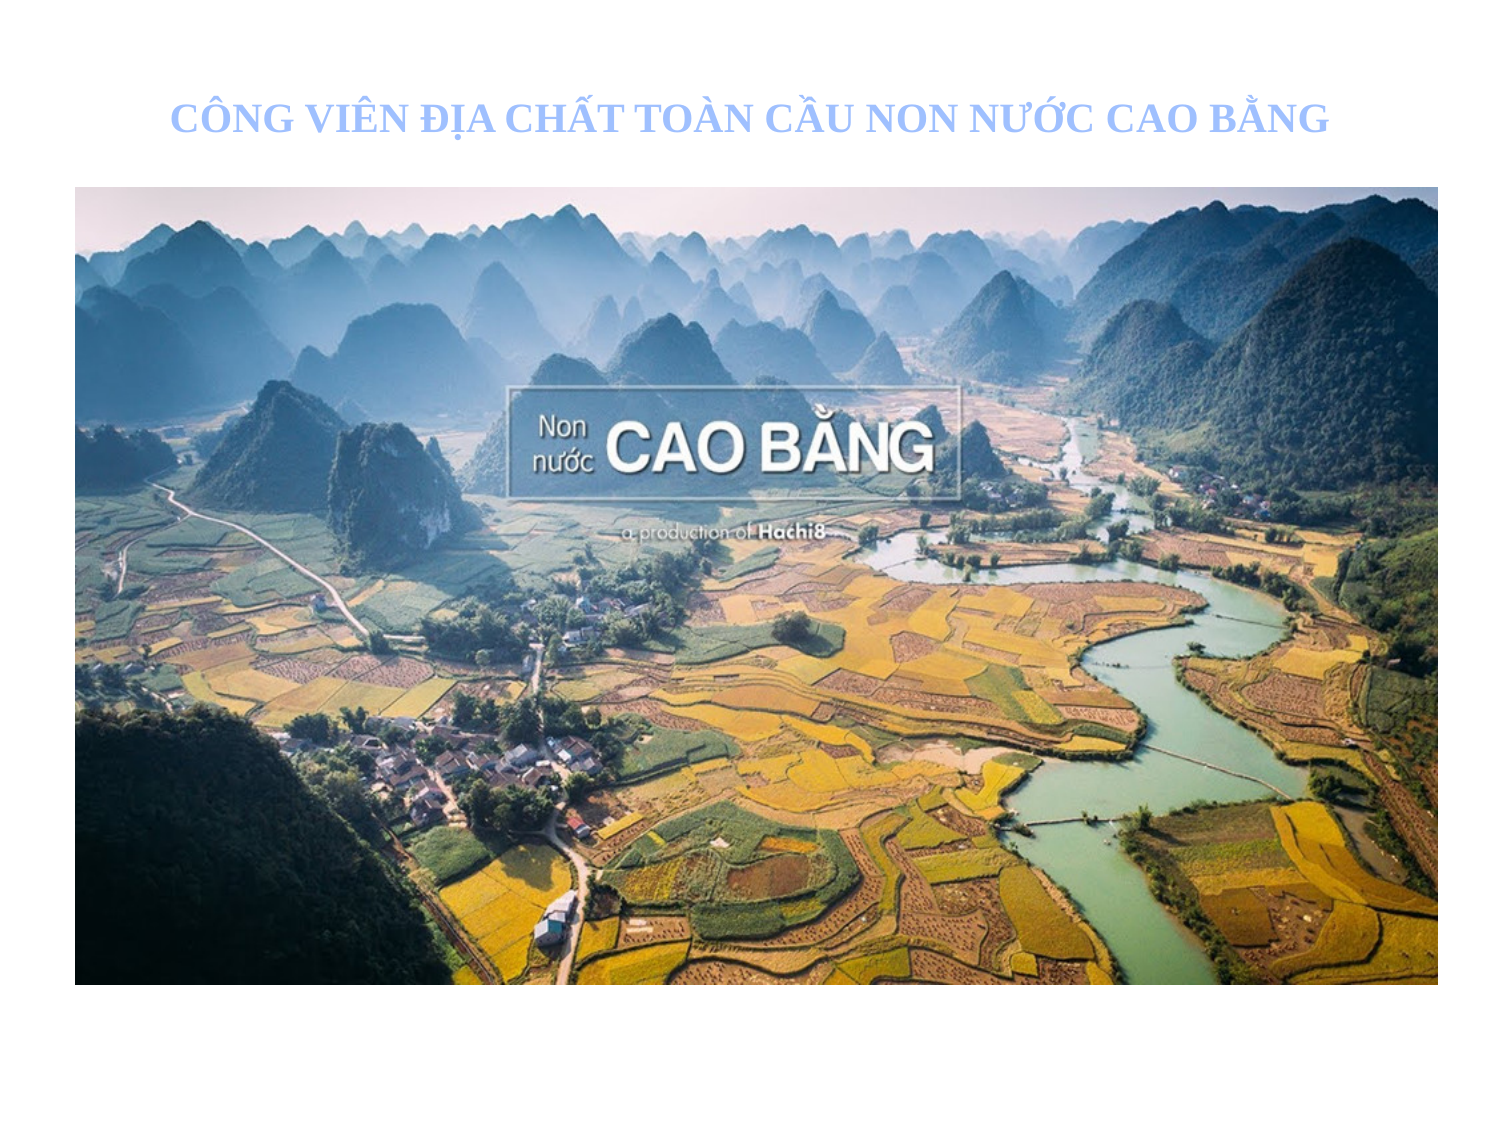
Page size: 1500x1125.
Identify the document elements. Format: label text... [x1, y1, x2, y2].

picture [74, 187, 1438, 985]
title CÔNG VIÊN ĐỊA CHẤT TOÀN CẦU NON NƯỚC CAO BẰNG [75, 42, 1425, 185]
